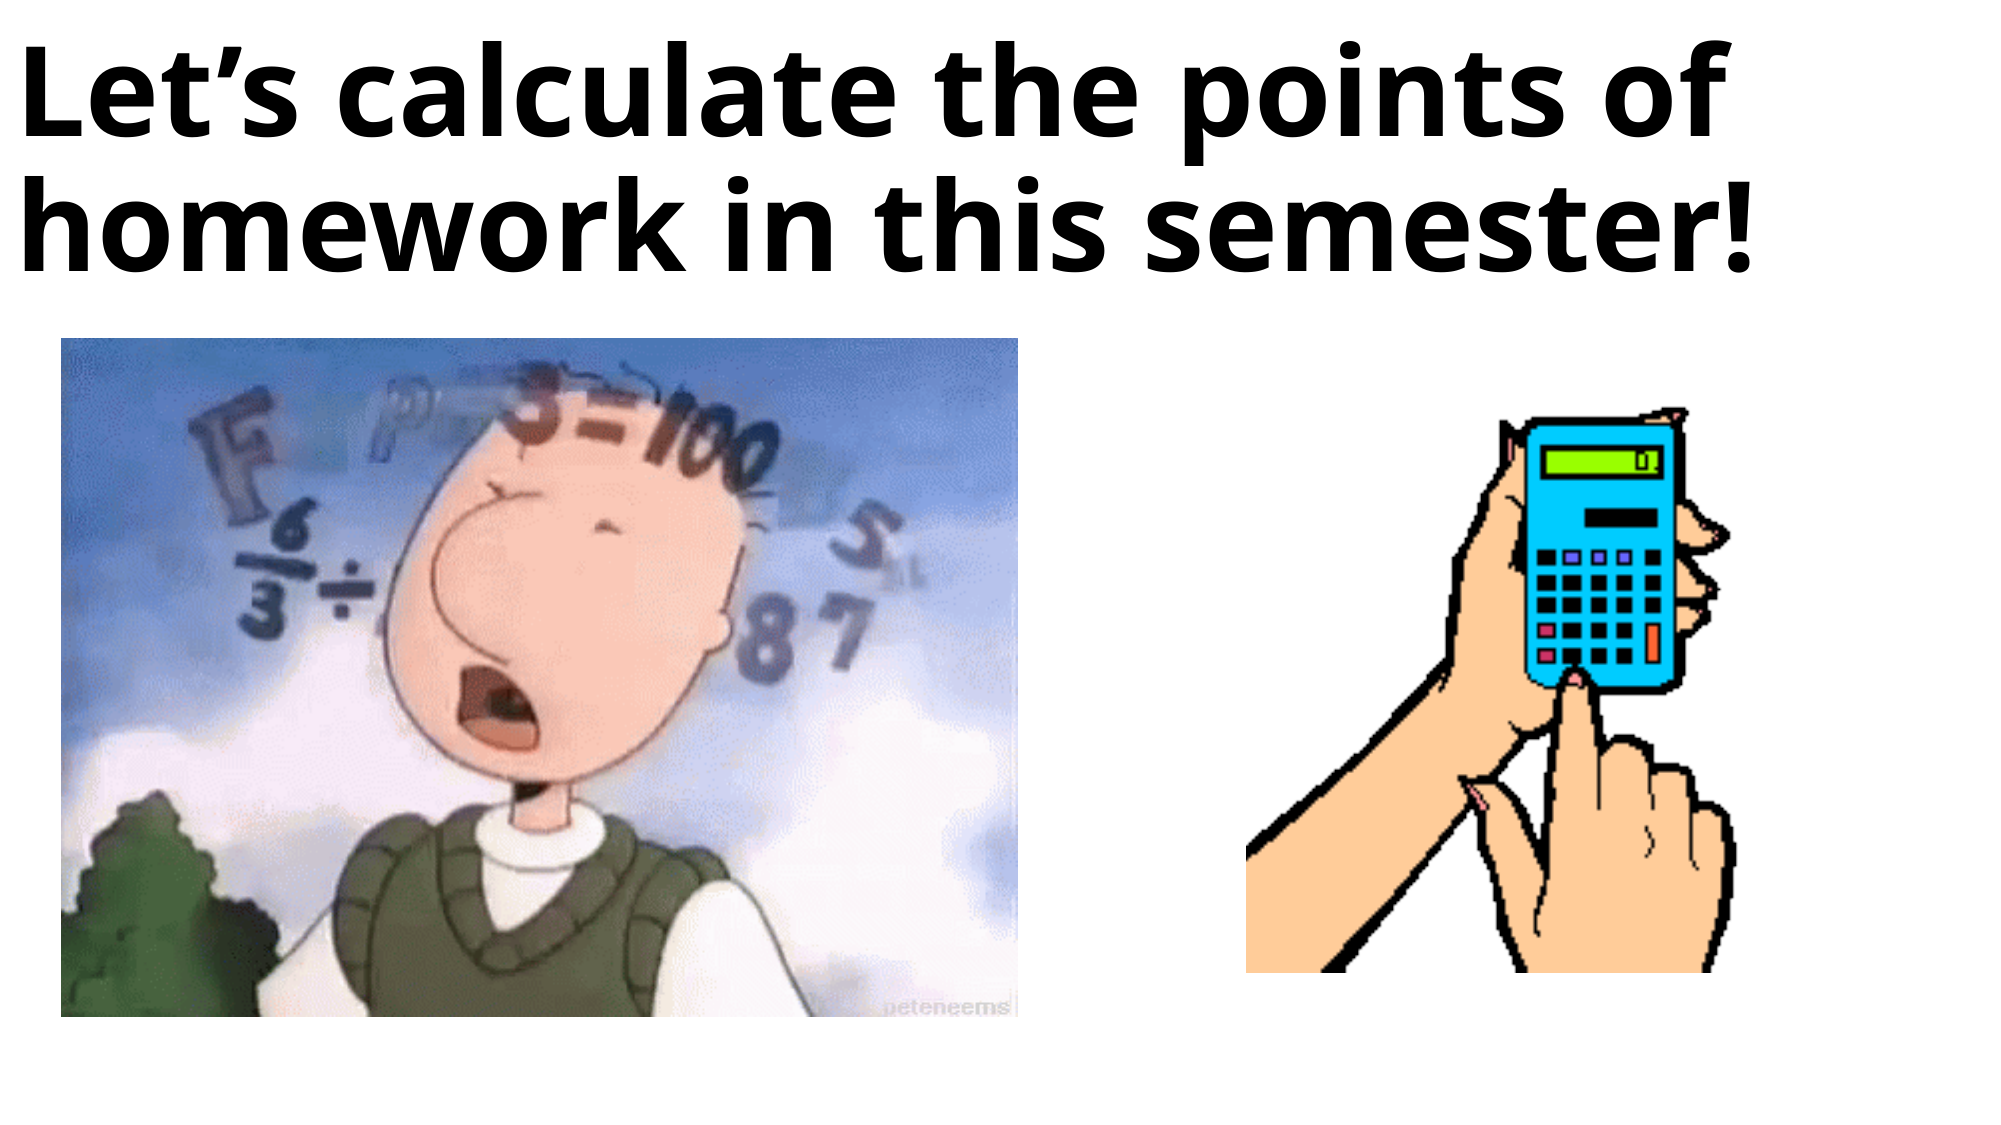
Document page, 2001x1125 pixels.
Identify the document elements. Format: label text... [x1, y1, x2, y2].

title Let’s calculate the points of homework in this semester! [0, 54, 2000, 273]
picture [1246, 338, 1881, 973]
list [61, 338, 1018, 1017]
